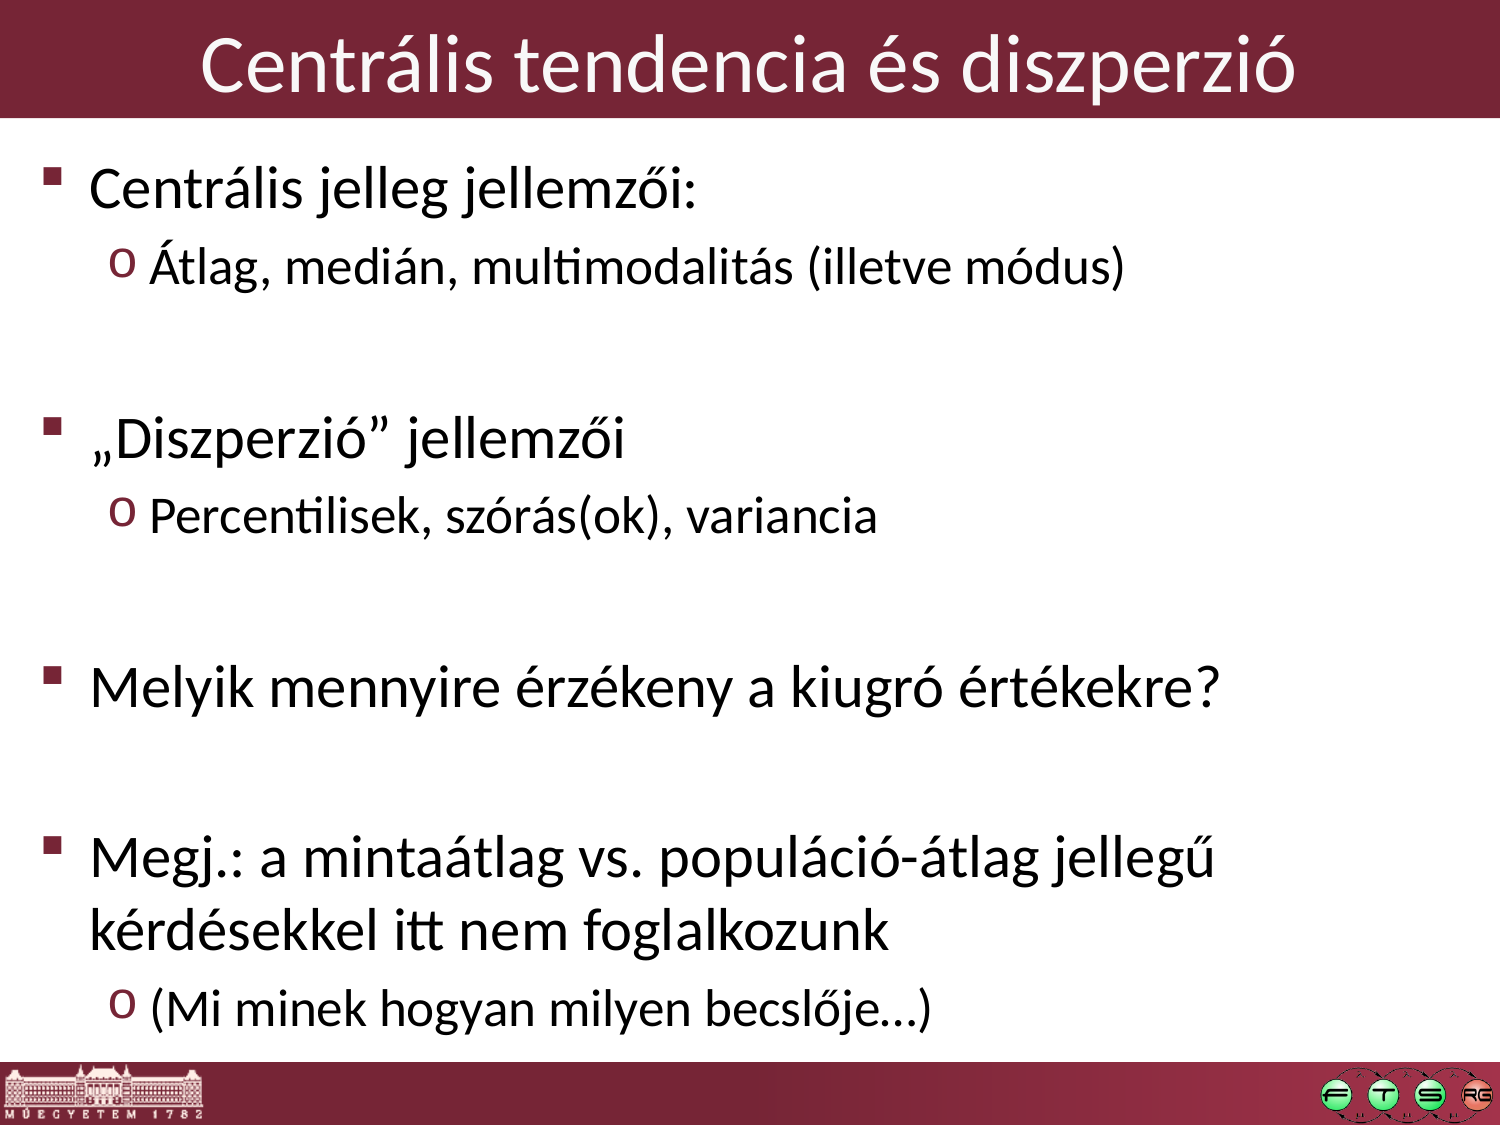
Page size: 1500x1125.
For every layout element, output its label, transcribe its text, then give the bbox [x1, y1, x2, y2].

list Centrális jelleg jellemzői: Átlag, medián, multimodalitás (illetve módus) „Diszperzió” jellemzői Percentilisek, szórás(ok), variancia Melyik mennyire érzékeny a kiugró értékekre? Megj.: a mintaátlag vs. populáció-átlag jellegű kérdésekkel itt nem foglalkozunk (Mi minek hogyan milyen becslője…) [23, 140, 1477, 1048]
title Centrális tendencia és diszperzió [0, 0, 1500, 119]
picture [0, 1063, 209, 1123]
picture [1318, 1065, 1494, 1125]
